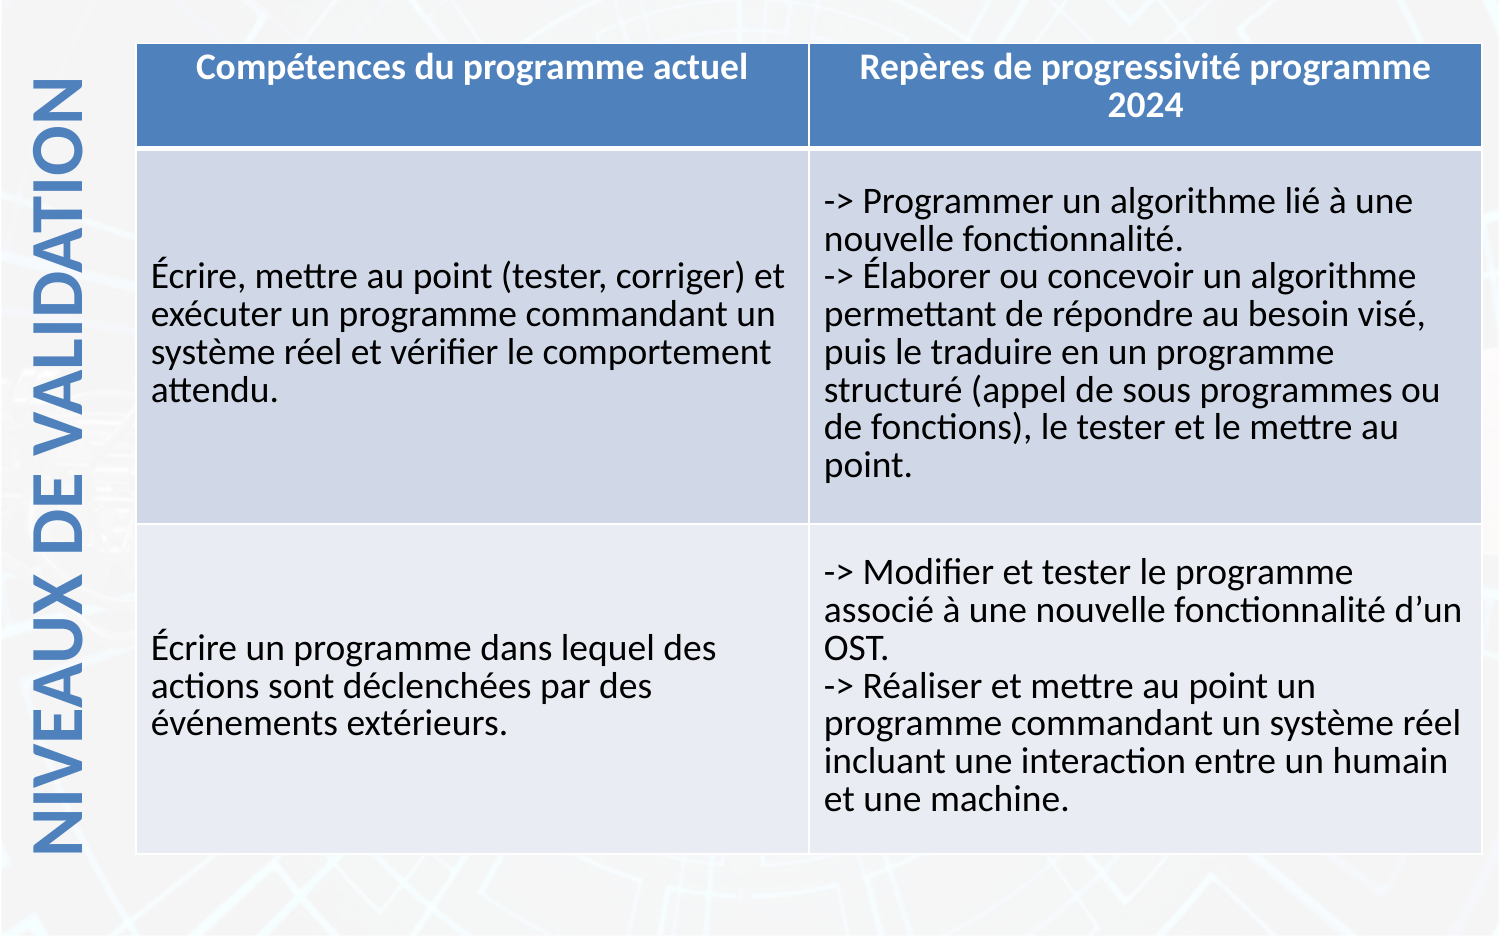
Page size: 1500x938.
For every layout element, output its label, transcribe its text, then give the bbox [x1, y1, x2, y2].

table_cell -> Modifier et tester le programme associé à une nouvelle fonctionnalité d’un OST. -> Réaliser et mettre au point un programme commandant un système réel incluant une interaction entre un humain et une machine. [810, 525, 1481, 853]
picture [105, 0, 1500, 938]
table_cell Écrire, mettre au point (tester, corriger) et exécuter un programme commandant un système réel et vérifier le comportement attendu. [137, 151, 808, 523]
text_box niveaux de validation [0, 0, 105, 938]
table_cell Écrire un programme dans lequel des actions sont déclenchées par des événements extérieurs. [137, 525, 808, 853]
table_header Repères de progressivité programme 2024 [810, 44, 1481, 146]
table_cell -> Programmer un algorithme lié à une nouvelle fonctionnalité. -> Élaborer ou concevoir un algorithme permettant de répondre au besoin visé, puis le traduire en un programme structuré (appel de sous programmes ou de fonctions), le tester et le mettre au point. [810, 151, 1481, 523]
table_header Compétences du programme actuel [137, 44, 808, 146]
